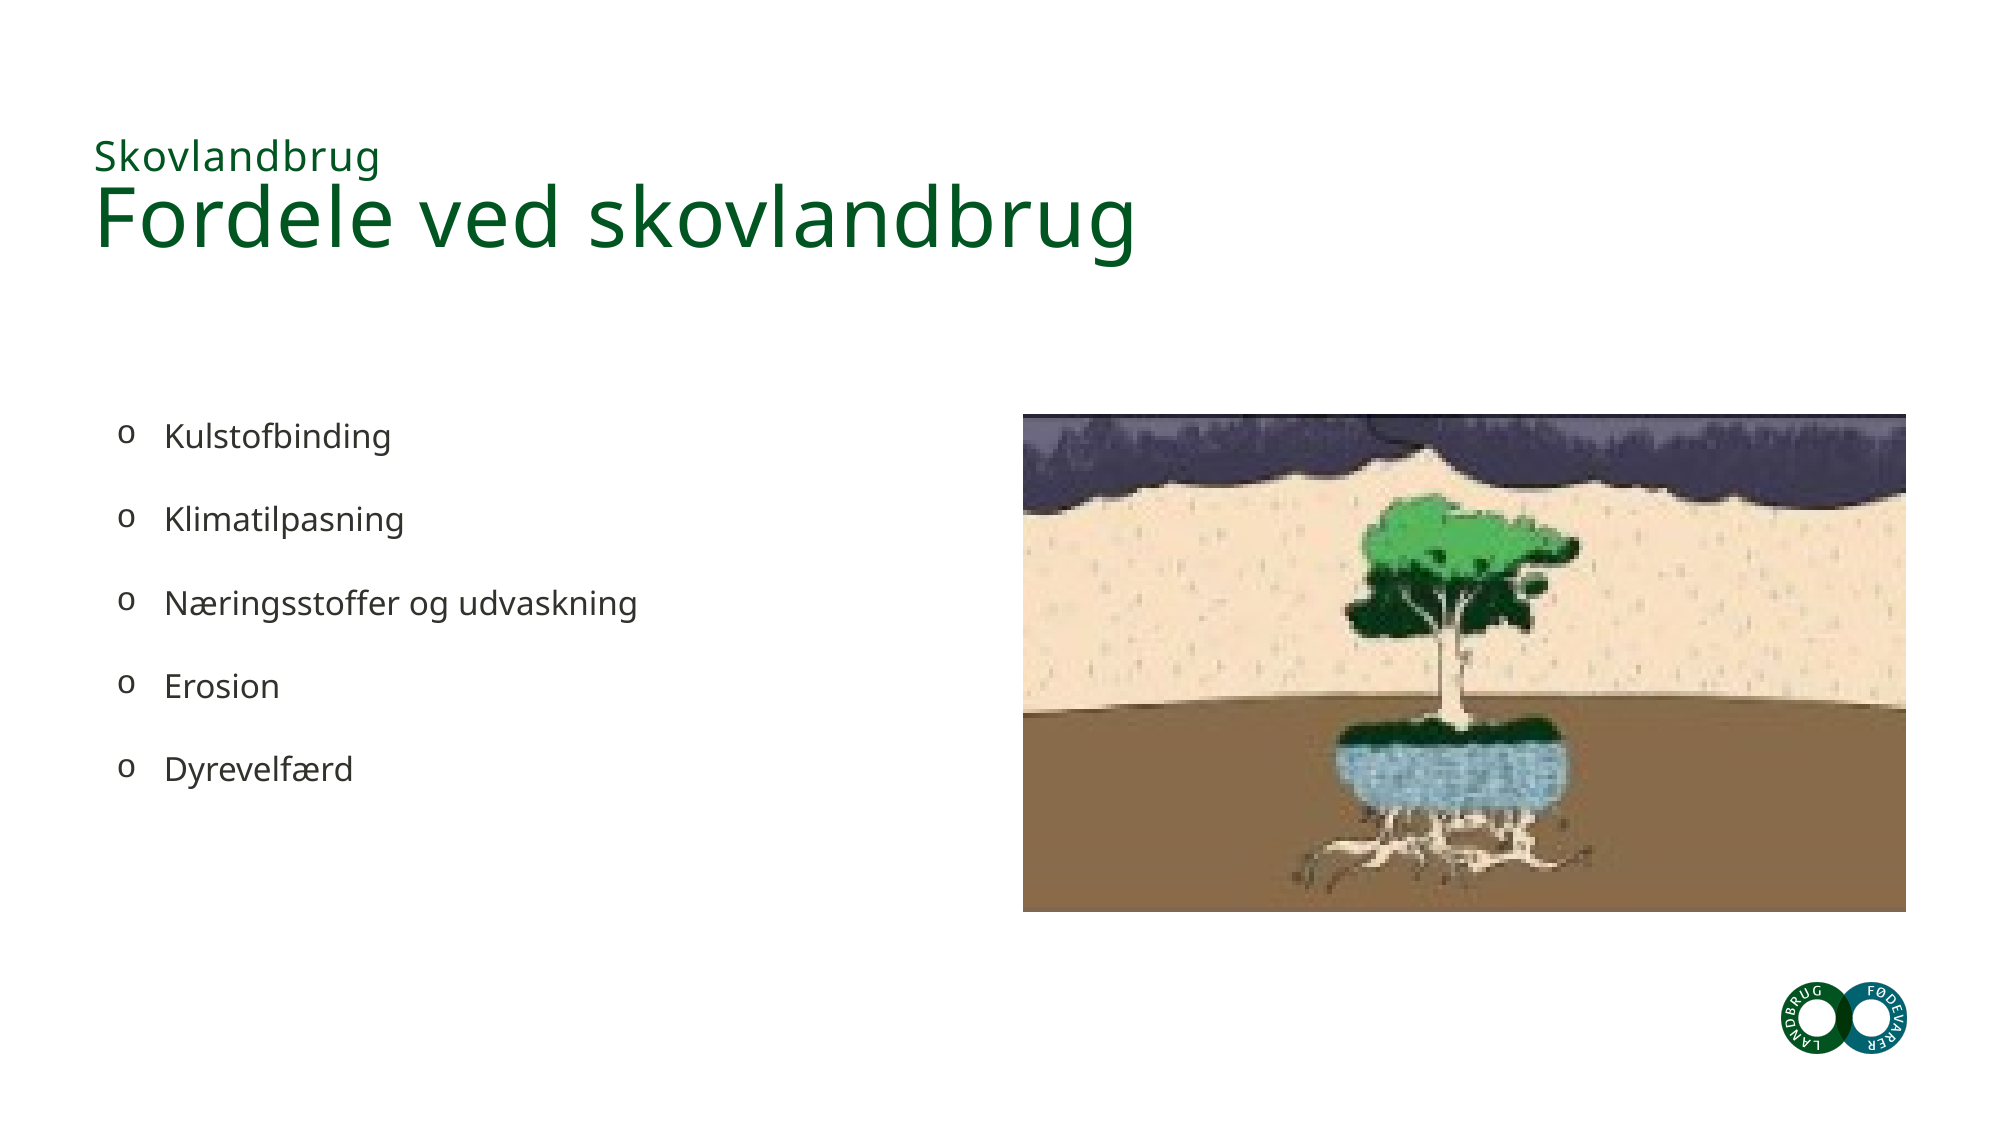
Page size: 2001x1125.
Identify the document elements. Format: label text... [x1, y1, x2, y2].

title Skovlandbrug Fordele ved skovlandbrug [93, 137, 1907, 309]
picture [1781, 982, 1907, 1054]
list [1022, 413, 1907, 913]
text_box Kulstofbinding Klimatilpasning Næringsstoffer og udvaskning Erosion Dyrevelfærd [116, 413, 1000, 988]
